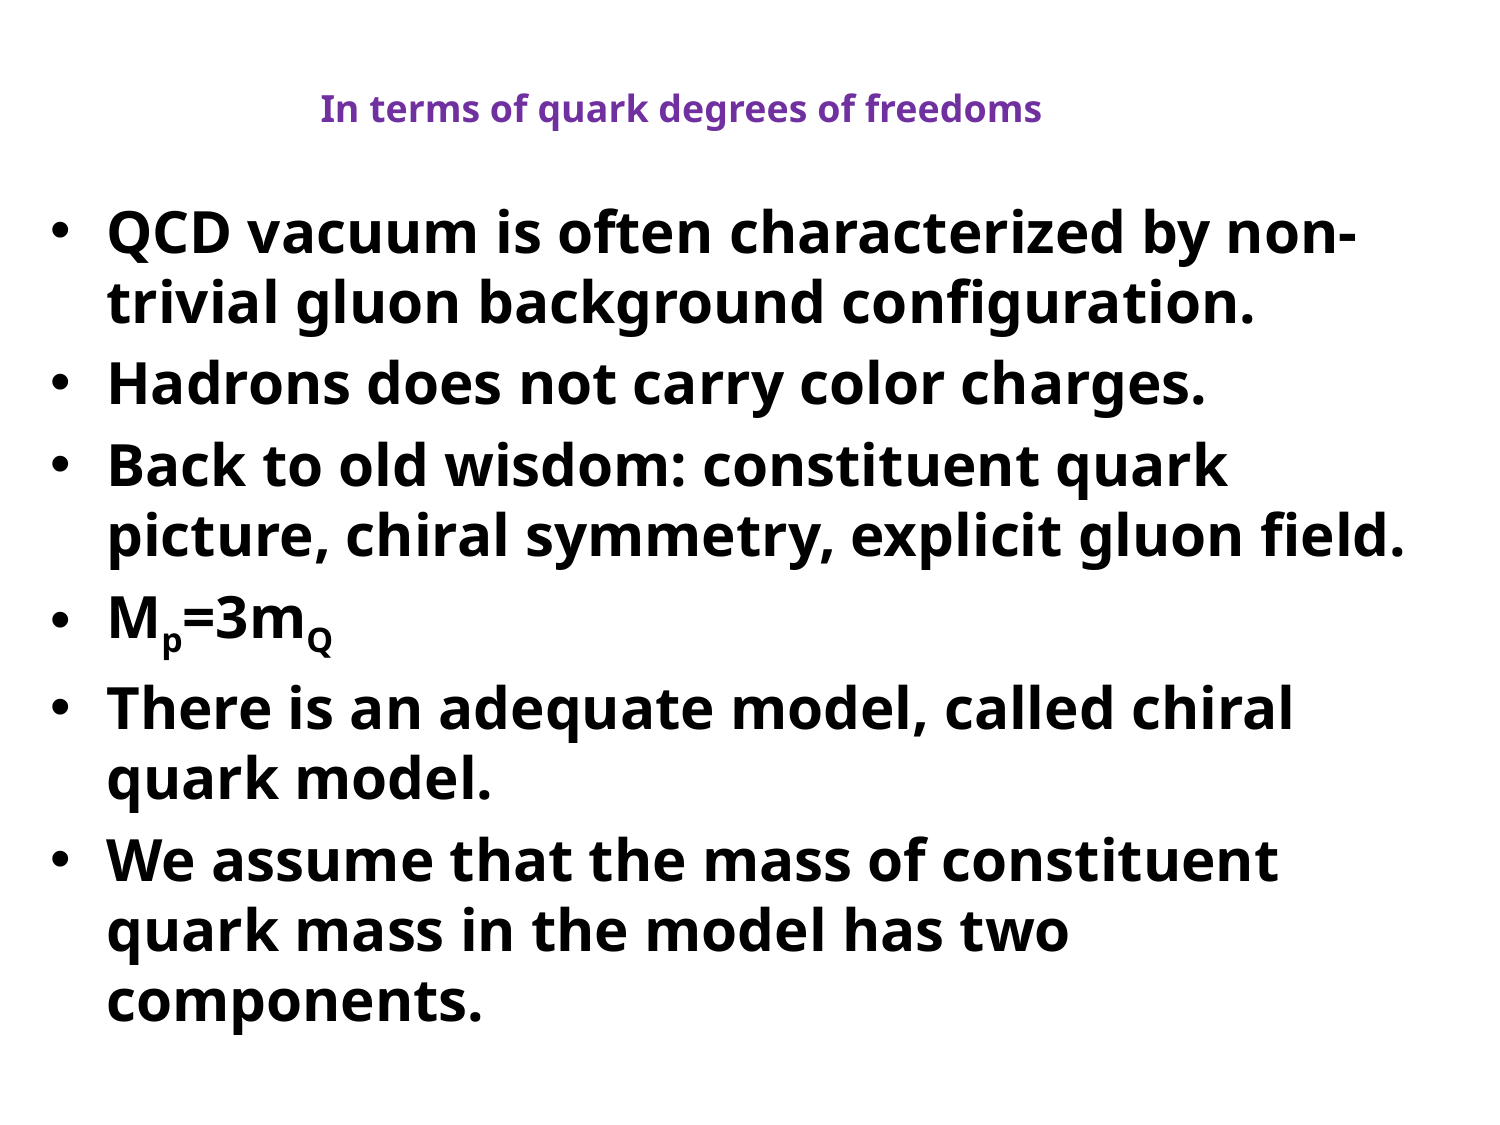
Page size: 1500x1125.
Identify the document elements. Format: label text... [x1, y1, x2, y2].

text_box In terms of quark degrees of freedoms [305, 78, 1059, 138]
list QCD vacuum is often characterized by non-trivial gluon background configuration. Hadrons does not carry color charges. Back to old wisdom: constituent quark picture, chiral symmetry, explicit gluon field. Mp=3mQ There is an adequate model, called chiral quark model. We assume that the mass of constituent quark mass in the model has two components. [35, 187, 1454, 1032]
